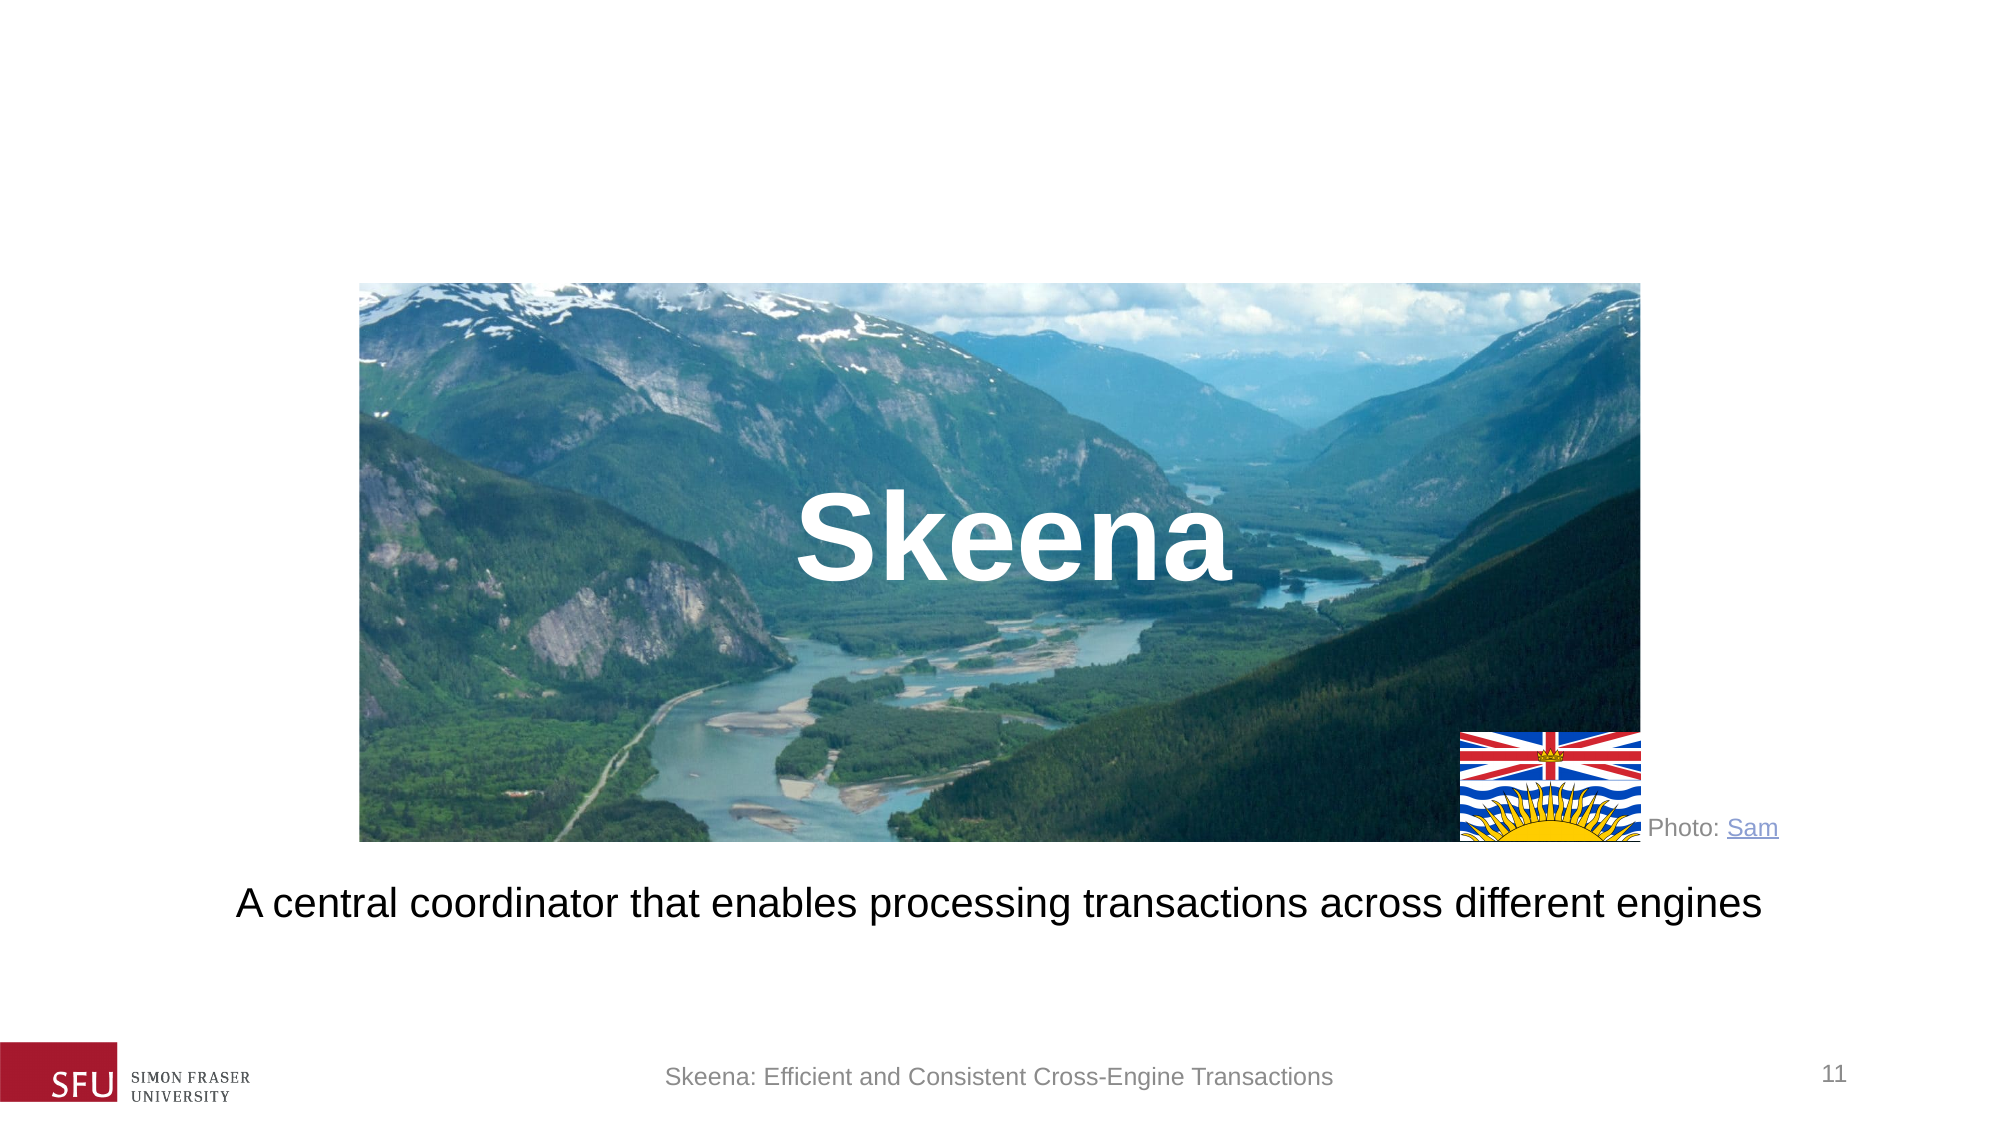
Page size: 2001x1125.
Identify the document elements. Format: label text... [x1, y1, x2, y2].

slide_number 10 [1412, 1042, 1863, 1103]
text_box A central coordinator that enables processing transactions across different engines [221, 868, 1779, 934]
picture [0, 1042, 250, 1102]
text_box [359, 283, 1641, 842]
text_box Photo: Sam [1631, 796, 1795, 856]
picture [1460, 732, 1641, 842]
footer Skeena: Efficient and Consistent Cross-Engine Transactions [649, 1045, 1351, 1106]
